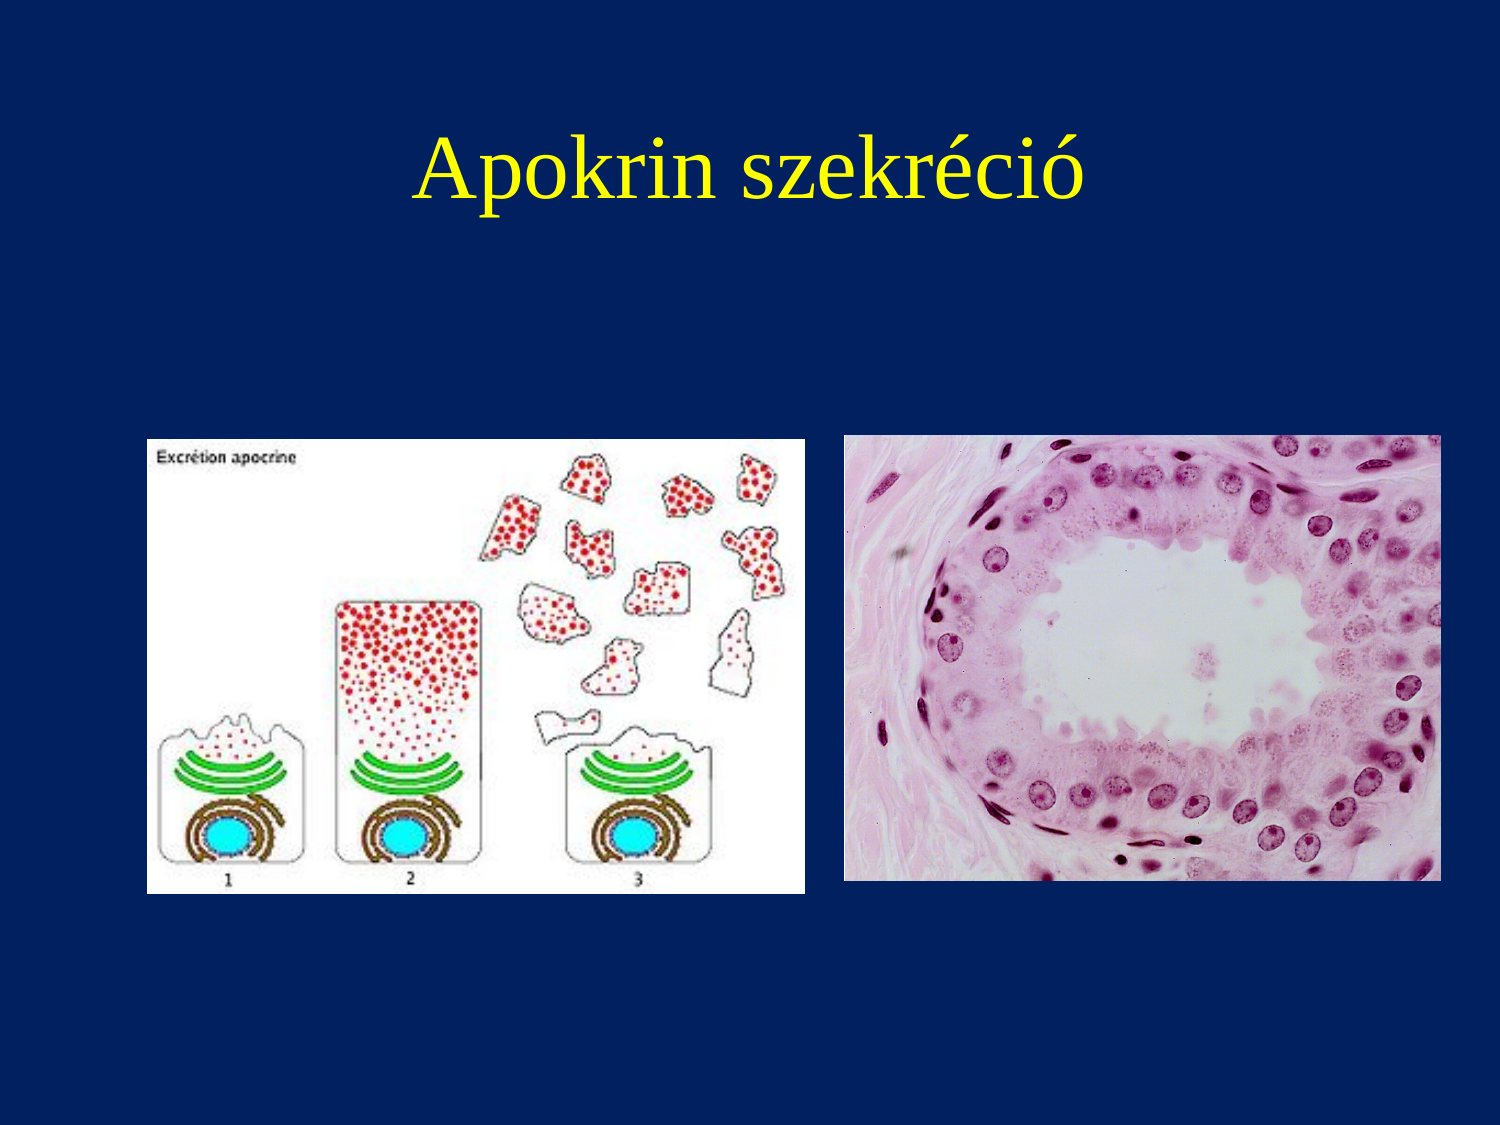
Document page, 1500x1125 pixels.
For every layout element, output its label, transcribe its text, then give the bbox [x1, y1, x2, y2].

picture [147, 439, 805, 894]
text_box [844, 435, 1441, 882]
title Apokrin szekréció [103, 59, 1397, 278]
